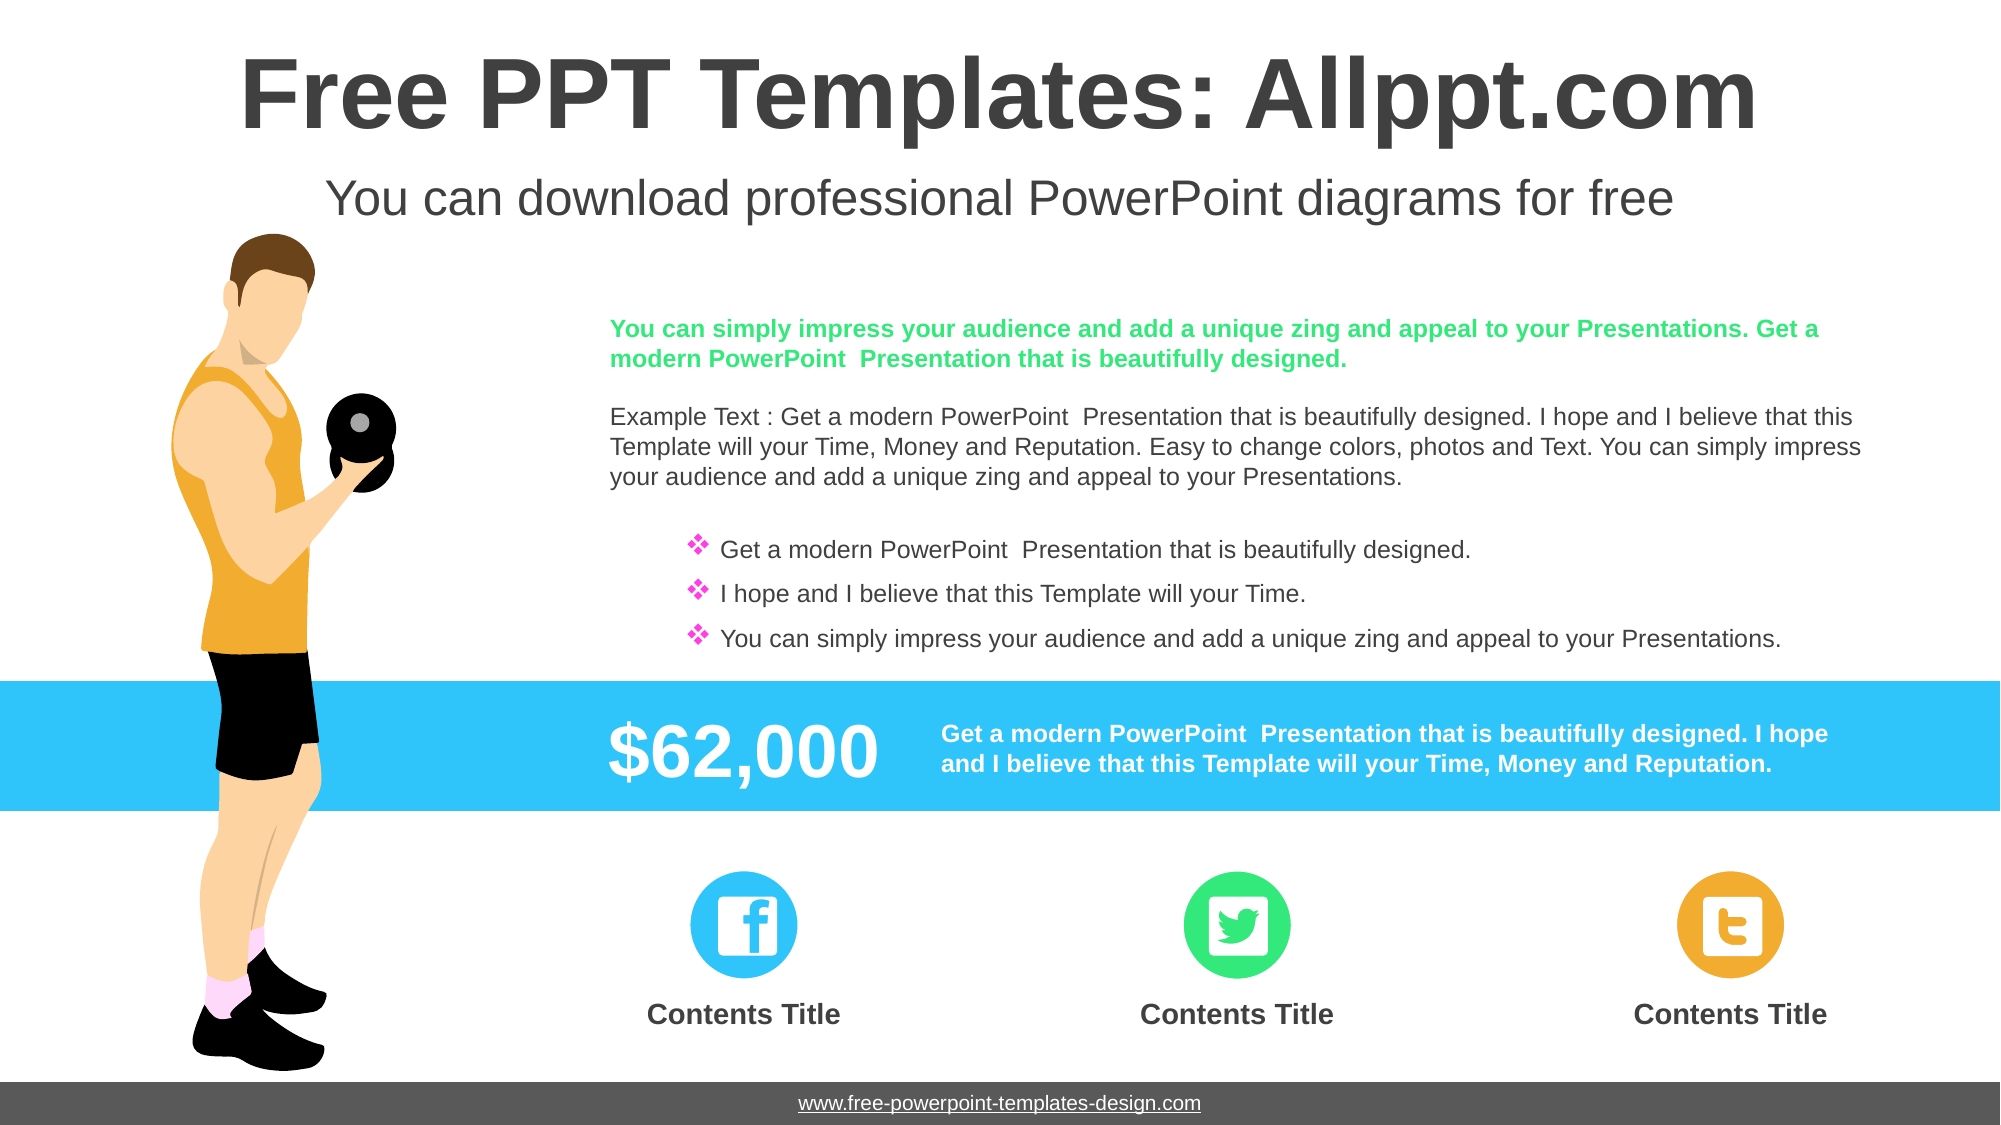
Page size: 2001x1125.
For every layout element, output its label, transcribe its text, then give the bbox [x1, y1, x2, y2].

text_box [717, 895, 779, 957]
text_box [608, 701, 1887, 793]
text_box Contents Title [1109, 988, 1365, 1038]
text_box Contents Title [1603, 988, 1858, 1038]
text_box [1207, 895, 1270, 957]
text_box [1181, 868, 1294, 982]
list You can download professional PowerPoint diagrams for free [0, 164, 2000, 234]
text_box Get a modern PowerPoint Presentation that is beautifully designed. I hope and I believe that this Template will your Time. You can simply impress your audience and add a unique zing and appeal to your Presentations. [670, 510, 1880, 661]
text_box [397, 680, 2000, 812]
text_box www.free-powerpoint-templates-design.com [0, 1082, 2000, 1123]
text_box [1674, 868, 1787, 981]
text_box You can simply impress your audience and add a unique zing and appeal to your Presentations. Get a modern PowerPoint Presentation that is beautifully designed. [595, 304, 1887, 380]
text_box [0, 680, 171, 812]
text_box Contents Title [616, 988, 872, 1038]
text_box [687, 868, 801, 981]
title Free PPT Templates: Allppt.com [0, 32, 2000, 161]
text_box [1701, 895, 1764, 958]
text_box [171, 233, 397, 1071]
text_box Example Text : Get a modern PowerPoint Presentation that is beautifully designed. I hope and I believe that this Template will your Time, Money and Reputation. Easy to change colors, photos and Text. You can simply impress your audience and add a unique zing and appeal to your Presentations. [595, 392, 1887, 498]
